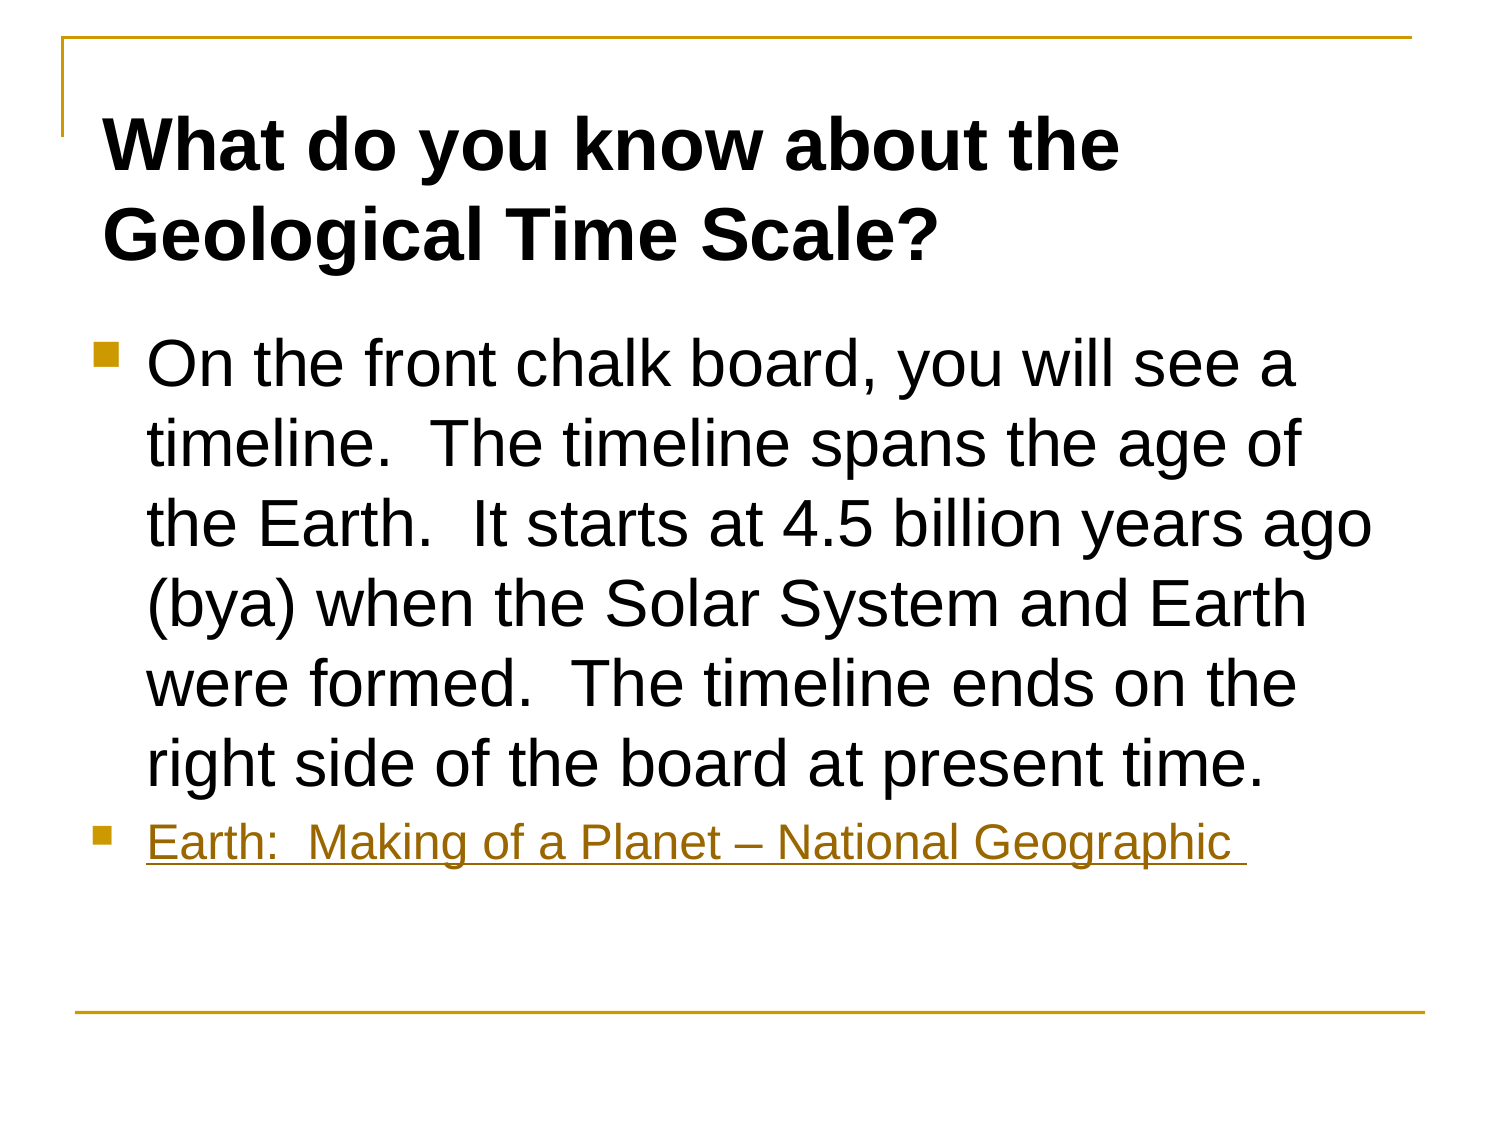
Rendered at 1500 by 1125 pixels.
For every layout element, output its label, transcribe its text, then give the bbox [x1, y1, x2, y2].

list On the front chalk board, you will see a timeline. The timeline spans the age of the Earth. It starts at 4.5 billion years ago (bya) when the Solar System and Earth were formed. The timeline ends on the right side of the board at present time. Earth: Making of a Planet – National Geographic [74, 312, 1426, 1056]
title What do you know about the Geological Time Scale? [87, 87, 1438, 275]
